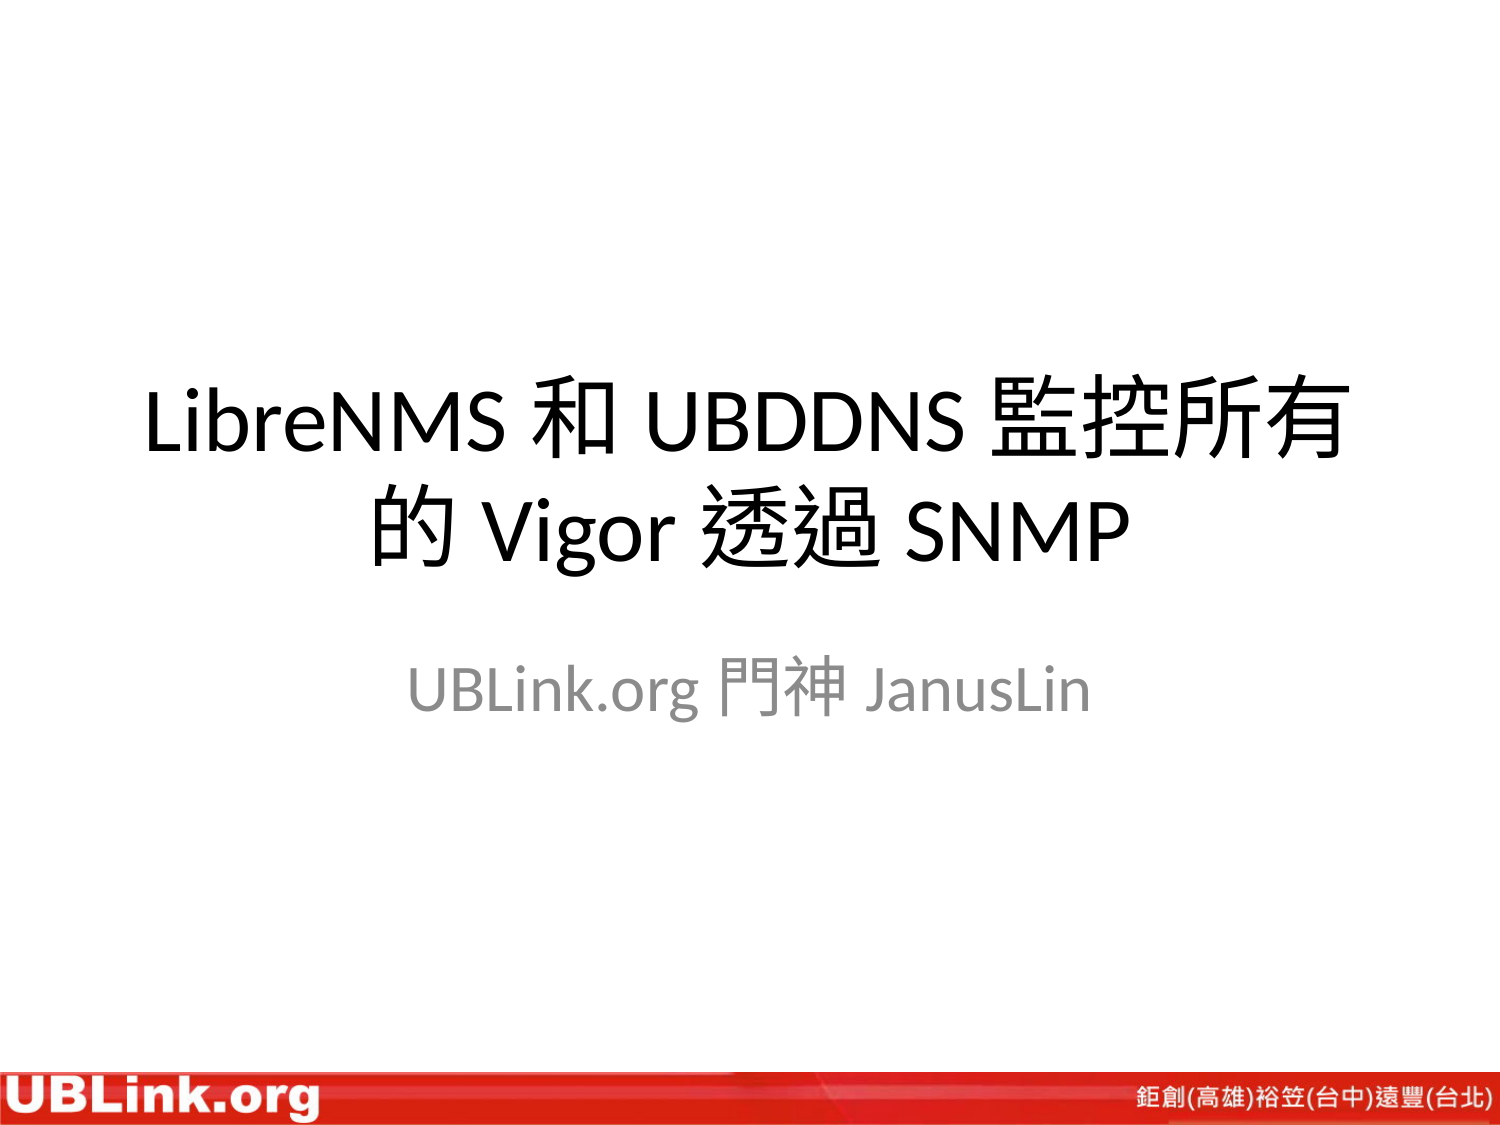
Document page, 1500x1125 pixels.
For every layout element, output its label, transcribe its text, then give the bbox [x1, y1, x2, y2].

subtitle UBLink.org門神JanusLin [225, 637, 1275, 925]
picture [0, 1072, 1500, 1125]
title LibreNMS和UBDDNS監控所有的Vigor透過SNMP [112, 349, 1388, 591]
